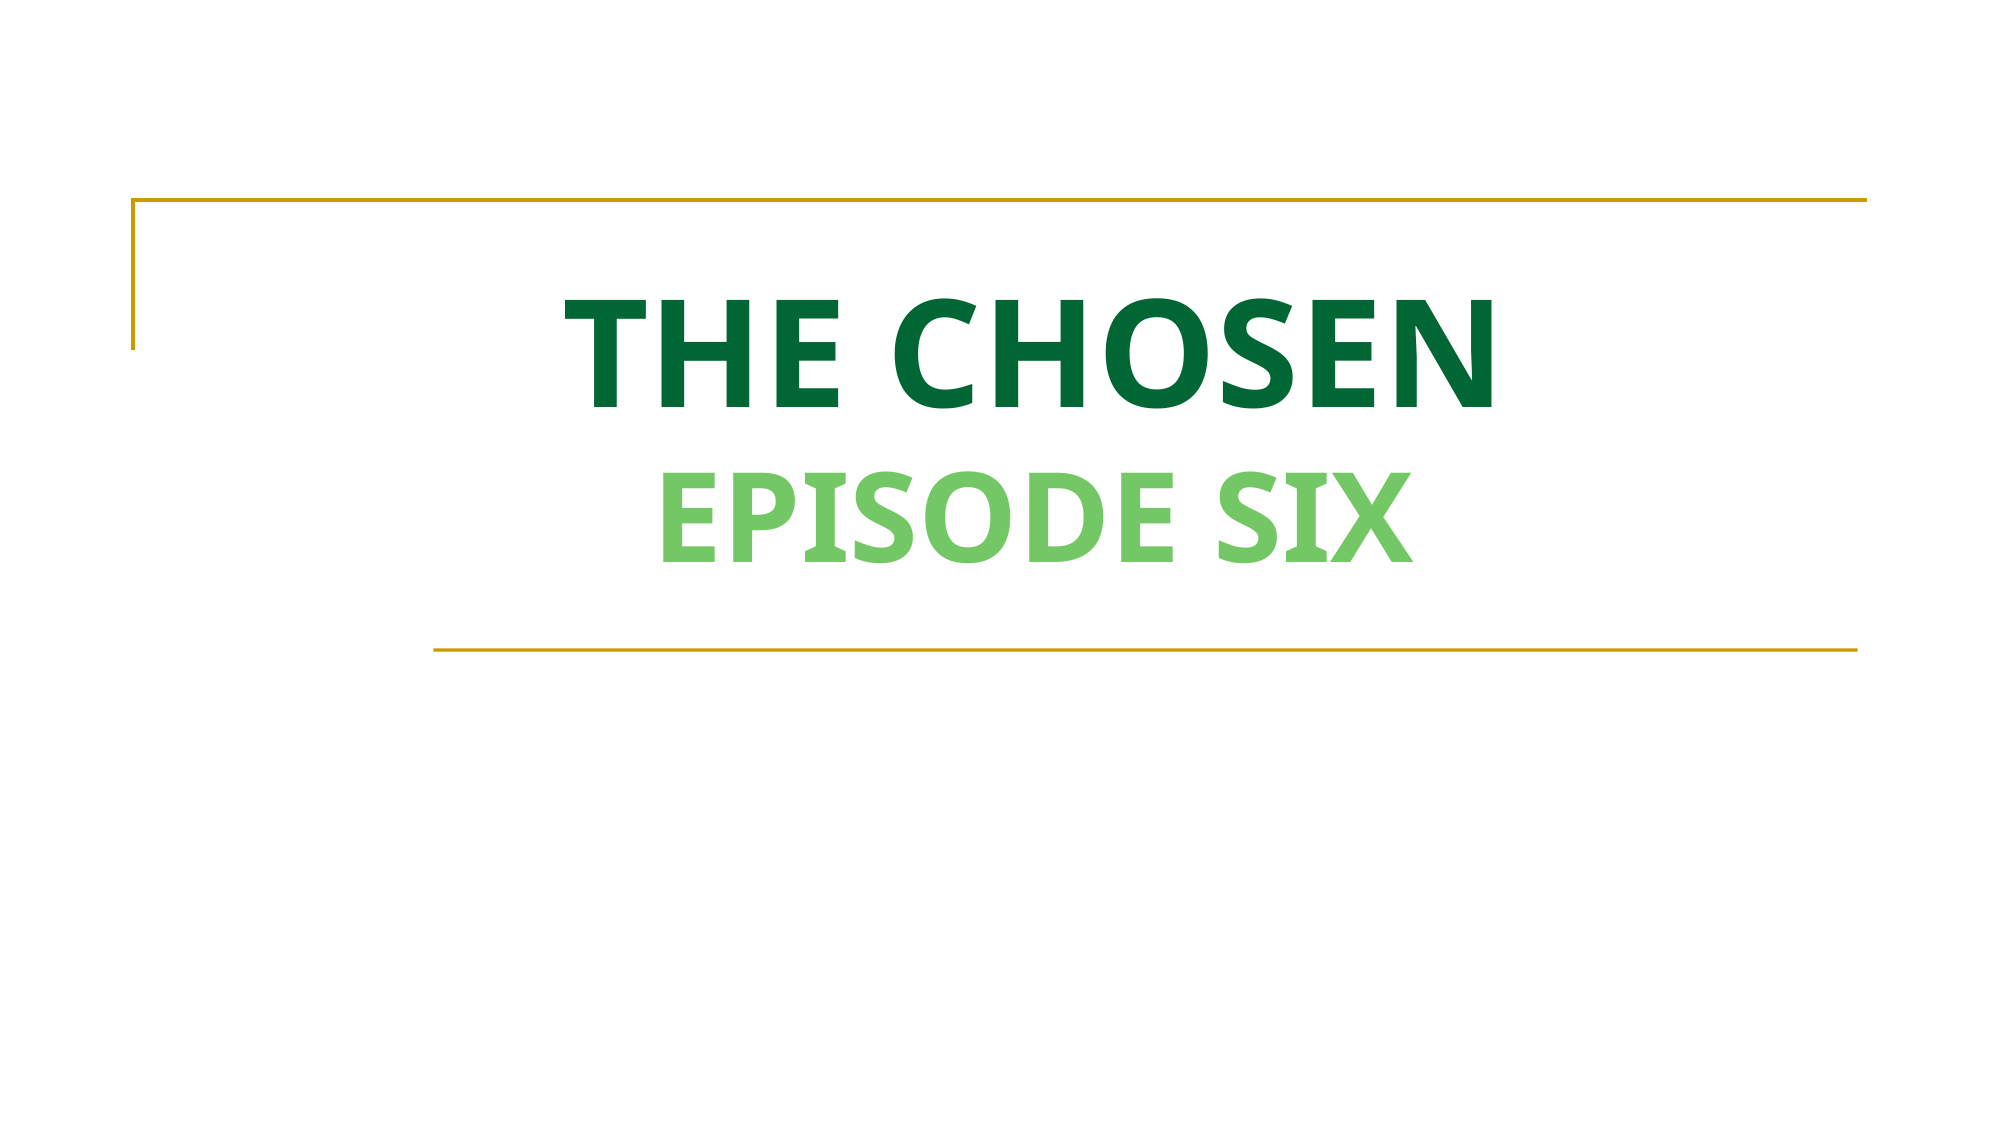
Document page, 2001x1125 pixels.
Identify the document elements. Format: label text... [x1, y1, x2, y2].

title THE CHOSEN EPISODE SIX [200, 249, 1868, 463]
